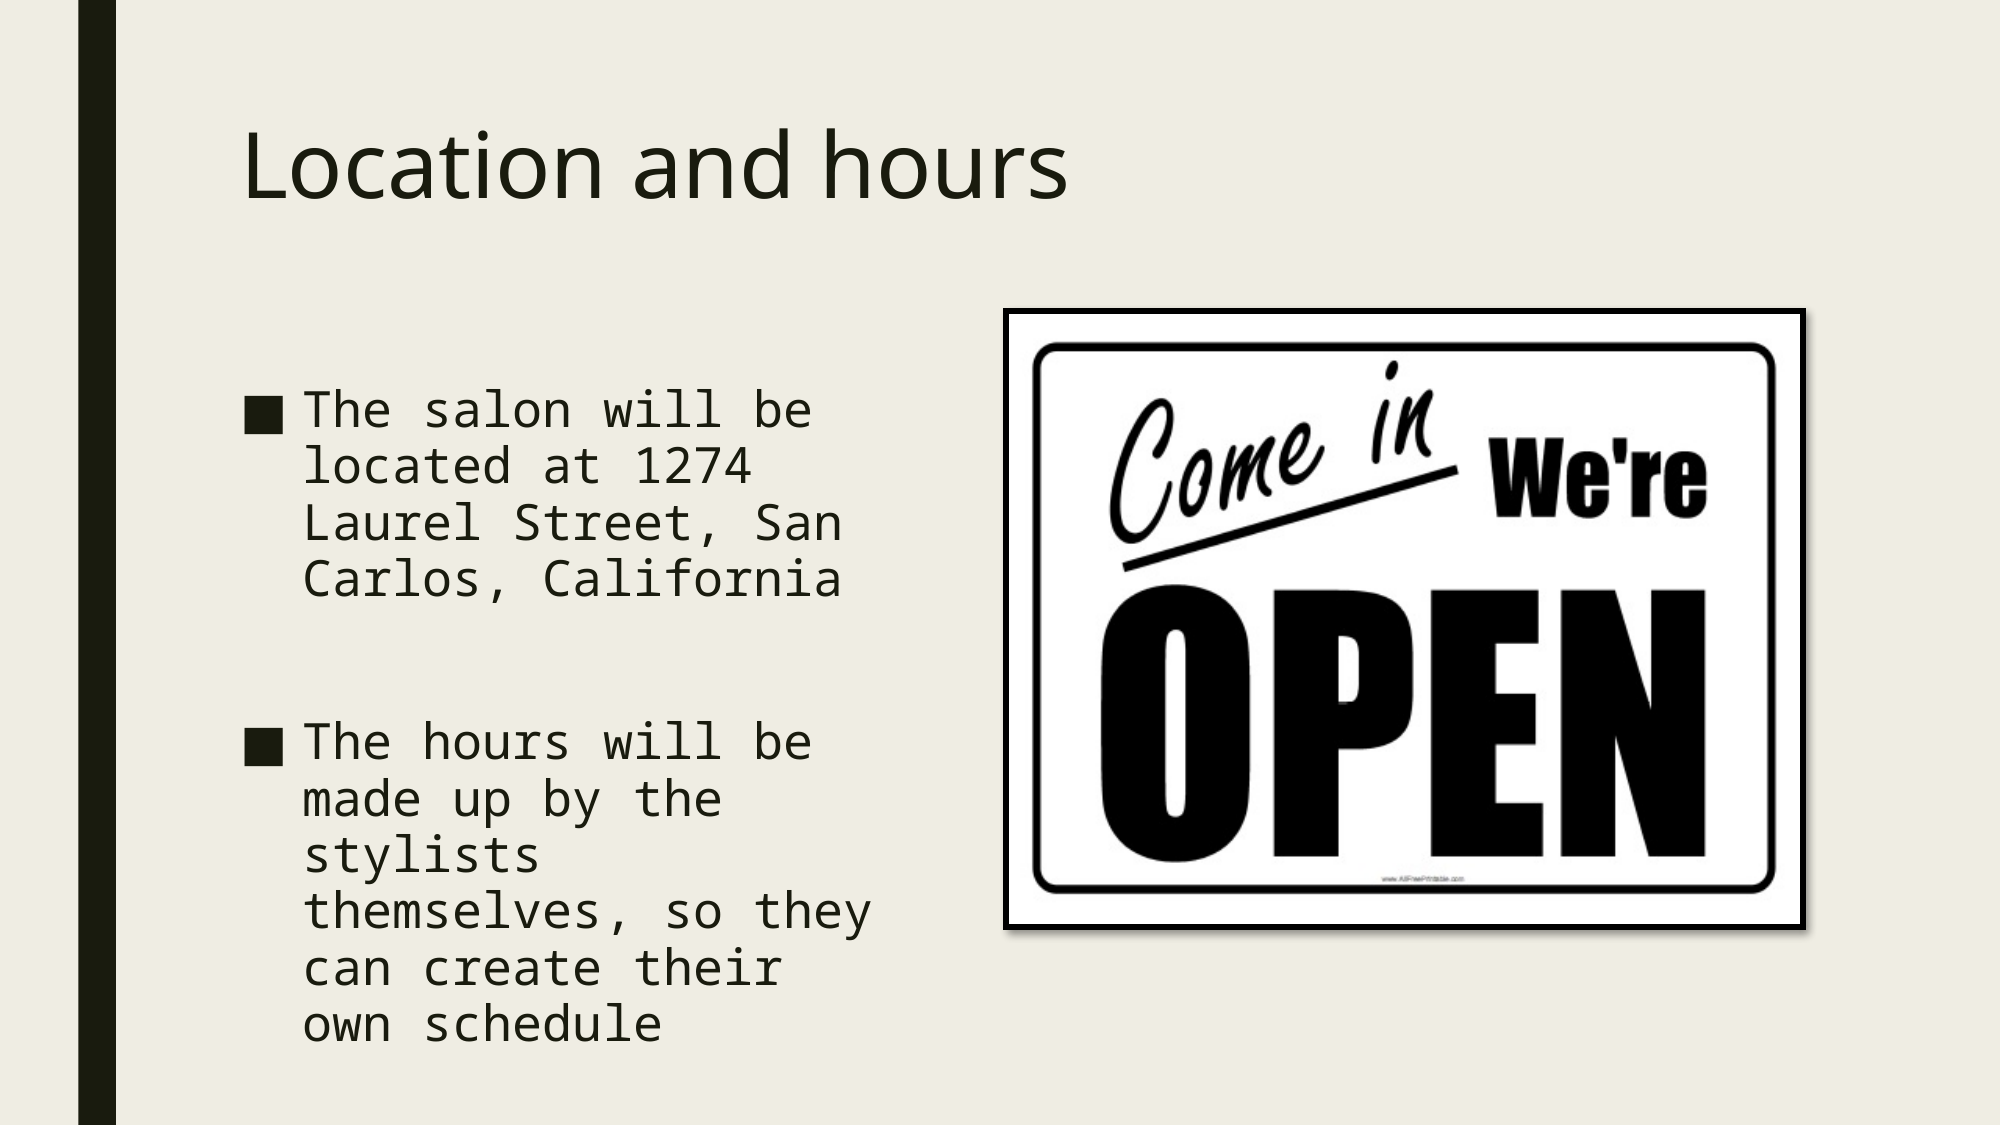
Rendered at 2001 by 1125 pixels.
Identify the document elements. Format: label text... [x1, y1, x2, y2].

list The salon will be located at 1274 Laurel Street, San Carlos, California The hours will be made up by the stylists themselves, so they can create their own schedule [225, 375, 911, 963]
title Location and hours [225, 112, 1800, 357]
picture [1009, 314, 1800, 924]
